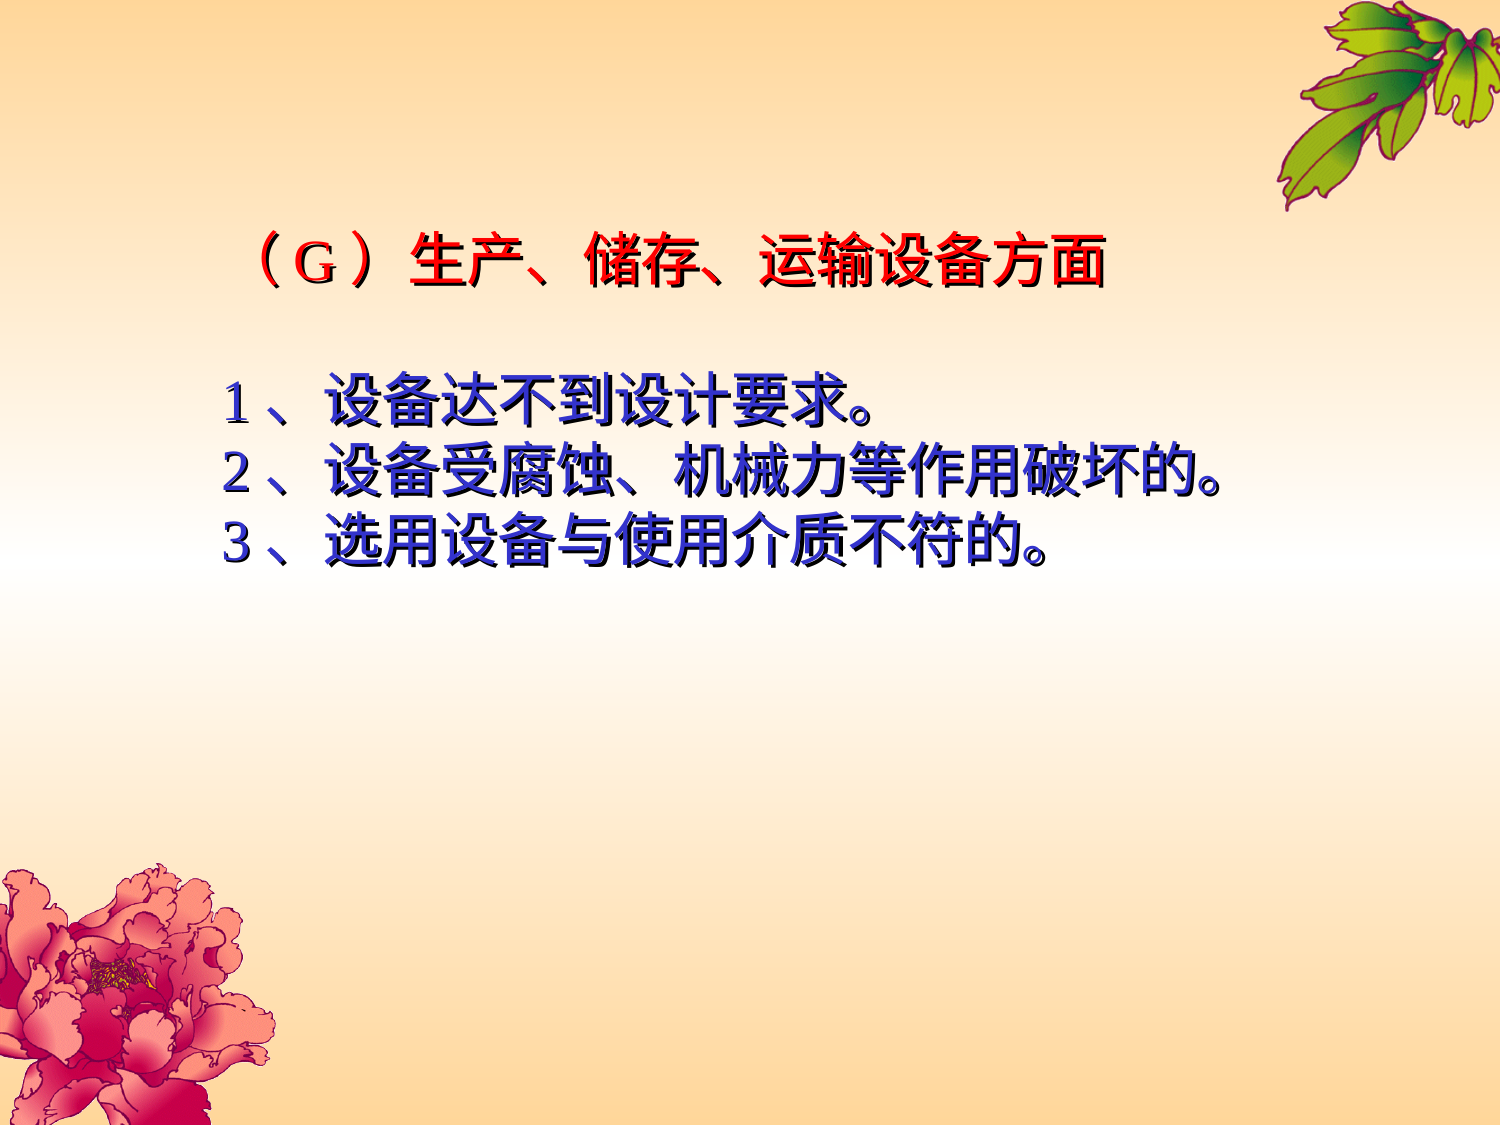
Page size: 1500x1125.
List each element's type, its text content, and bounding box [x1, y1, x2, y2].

picture [0, 860, 278, 1125]
text_box [117, 350, 1393, 538]
title （G）生产、储存、运输设备方面 1、设备达不到设计要求。 2、设备受腐蚀、机械力等作用破坏的。 3、选用设备与使用介质不符的。 [206, 172, 1393, 350]
title （G）生产、储存、运输设备方面 1、设备达不到设计要求。 2、设备受腐蚀、机械力等作用破坏的。 3、选用设备与使用介质不符的。 [206, 538, 1393, 622]
picture [1275, 0, 1500, 214]
